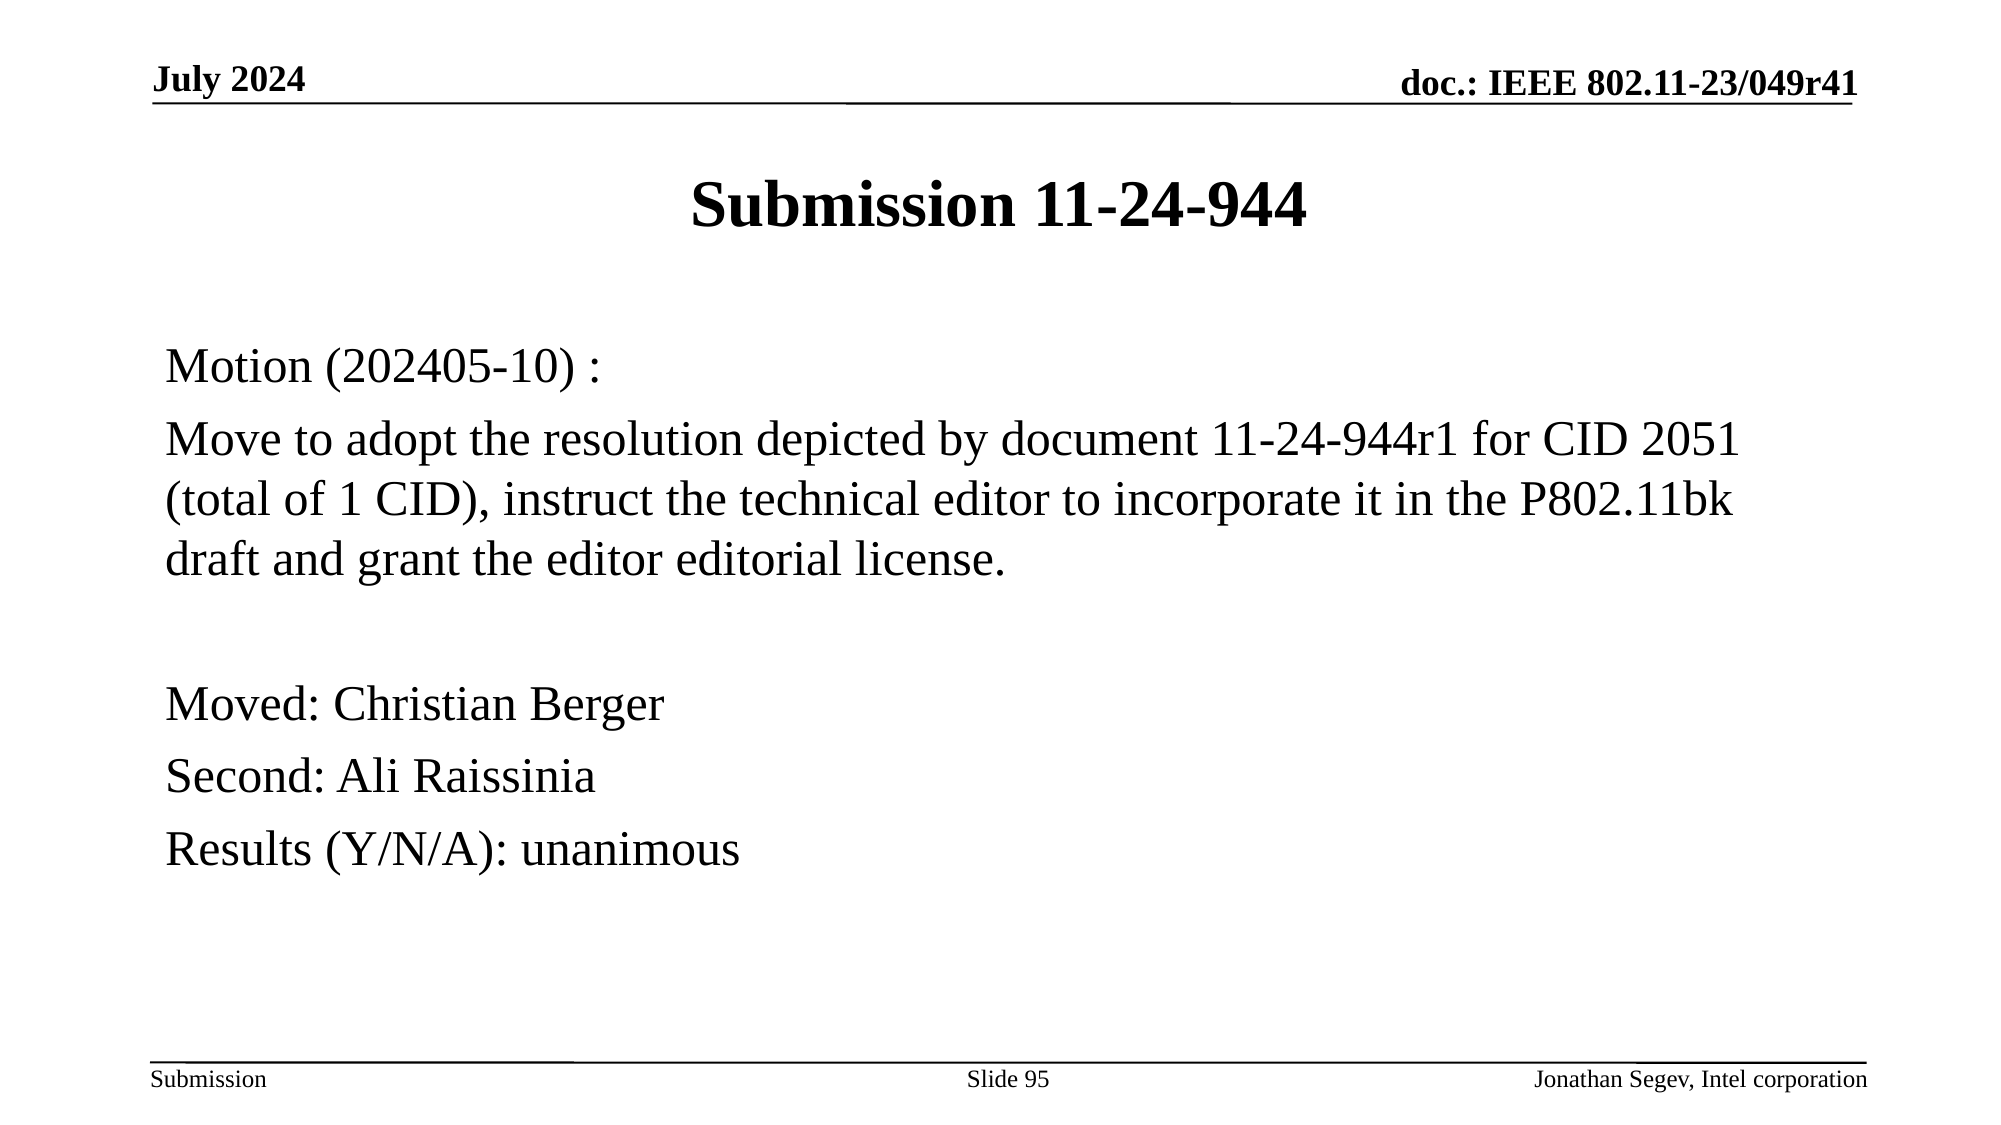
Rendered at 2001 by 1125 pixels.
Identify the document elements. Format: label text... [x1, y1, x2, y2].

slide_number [152, 54, 563, 100]
title Submission 11-24-944 [149, 112, 1850, 288]
footer Jonathan Segev, Intel corporation [1171, 1061, 1869, 1093]
slide_number Slide 95 [950, 1061, 1067, 1123]
list Motion (202405-10) : Move to adopt the resolution depicted by document 11-24-944r1 for CID 2051 (total of 1 CID), instruct the technical editor to incorporate it in the P802.11bk draft and grant the editor editorial license. Moved: Christian Berger Second: Ali Raissinia Results (Y/N/A): unanimous [149, 324, 1850, 1000]
